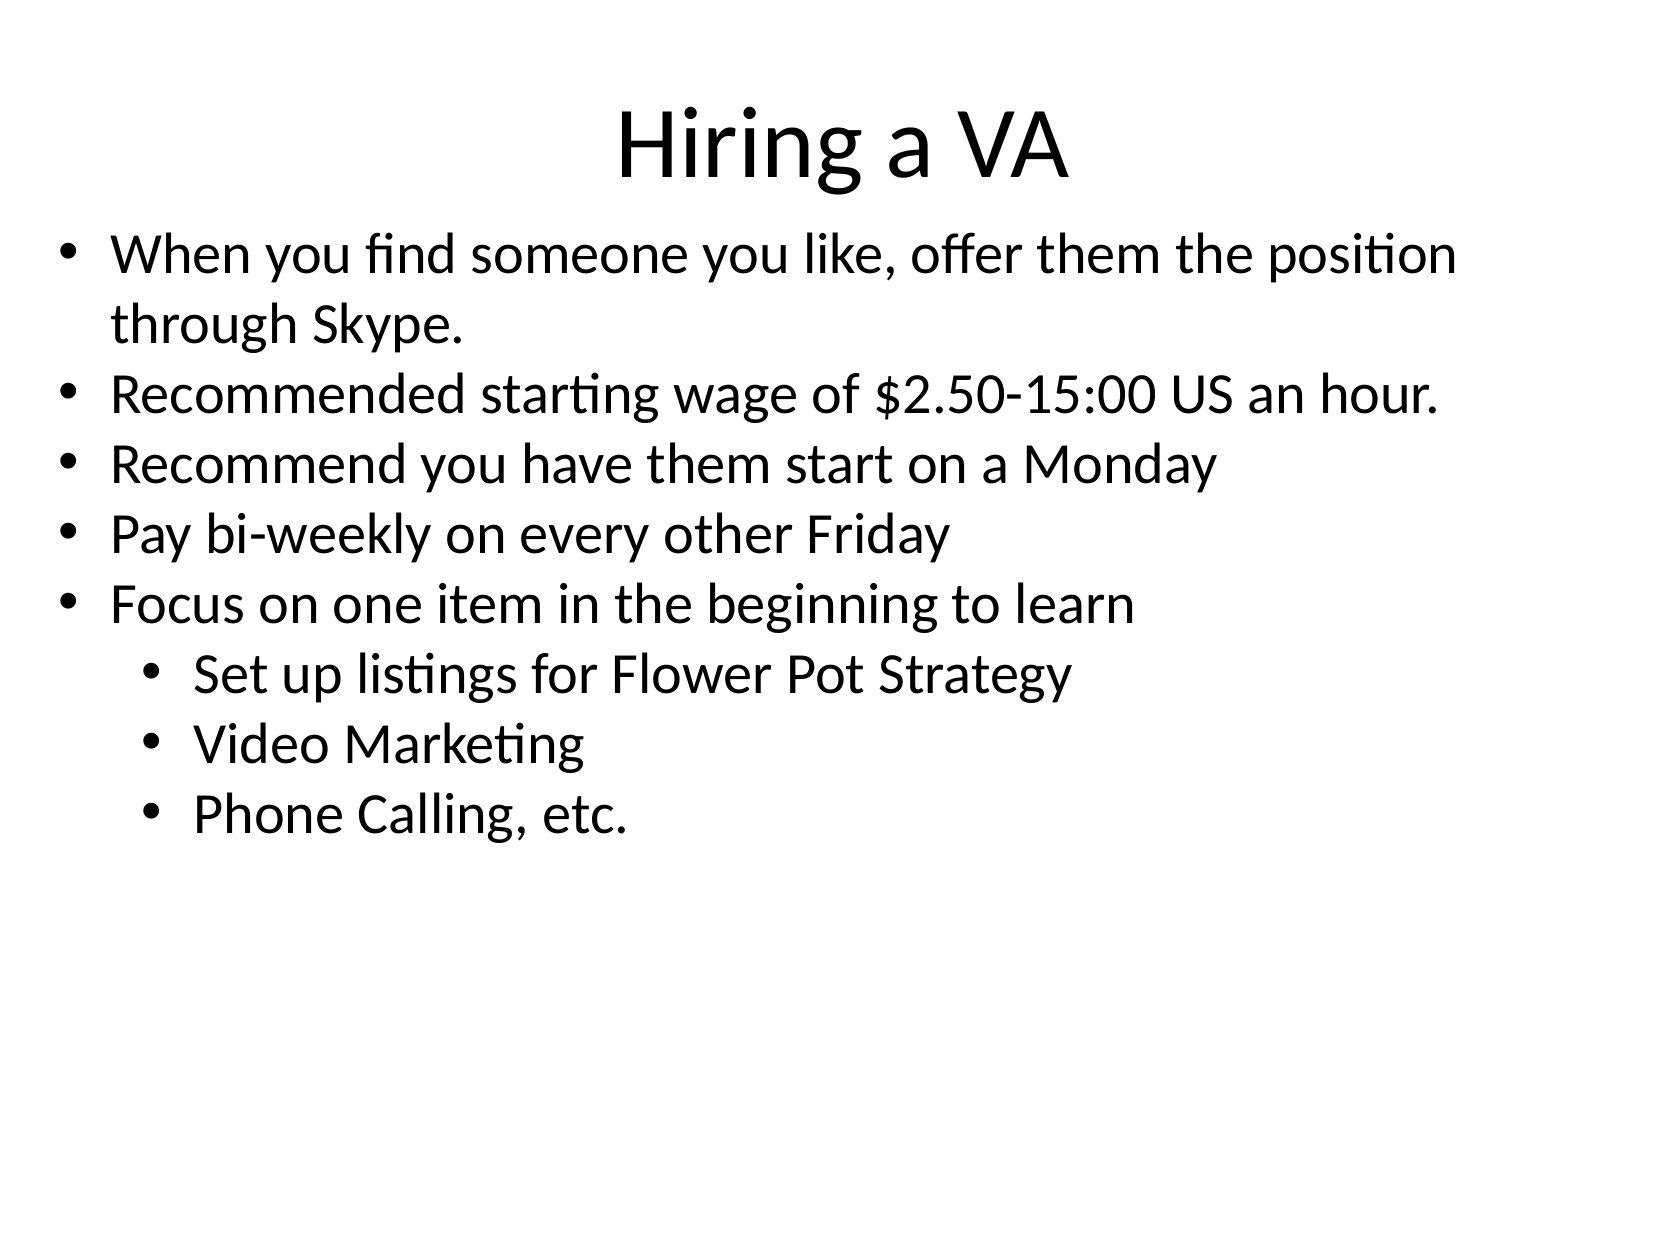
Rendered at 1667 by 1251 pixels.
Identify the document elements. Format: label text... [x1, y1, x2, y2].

text_box When you find someone you like, offer them the position through Skype. Recommended starting wage of $2.50-15:00 US an hour. Recommend you have them start on a Monday Pay bi-weekly on every other Friday Focus on one item in the beginning to learn Set up listings for Flower Pot Strategy Video Marketing Phone Calling, etc. [41, 207, 1625, 854]
text_box Hiring a VA [217, 66, 1468, 206]
